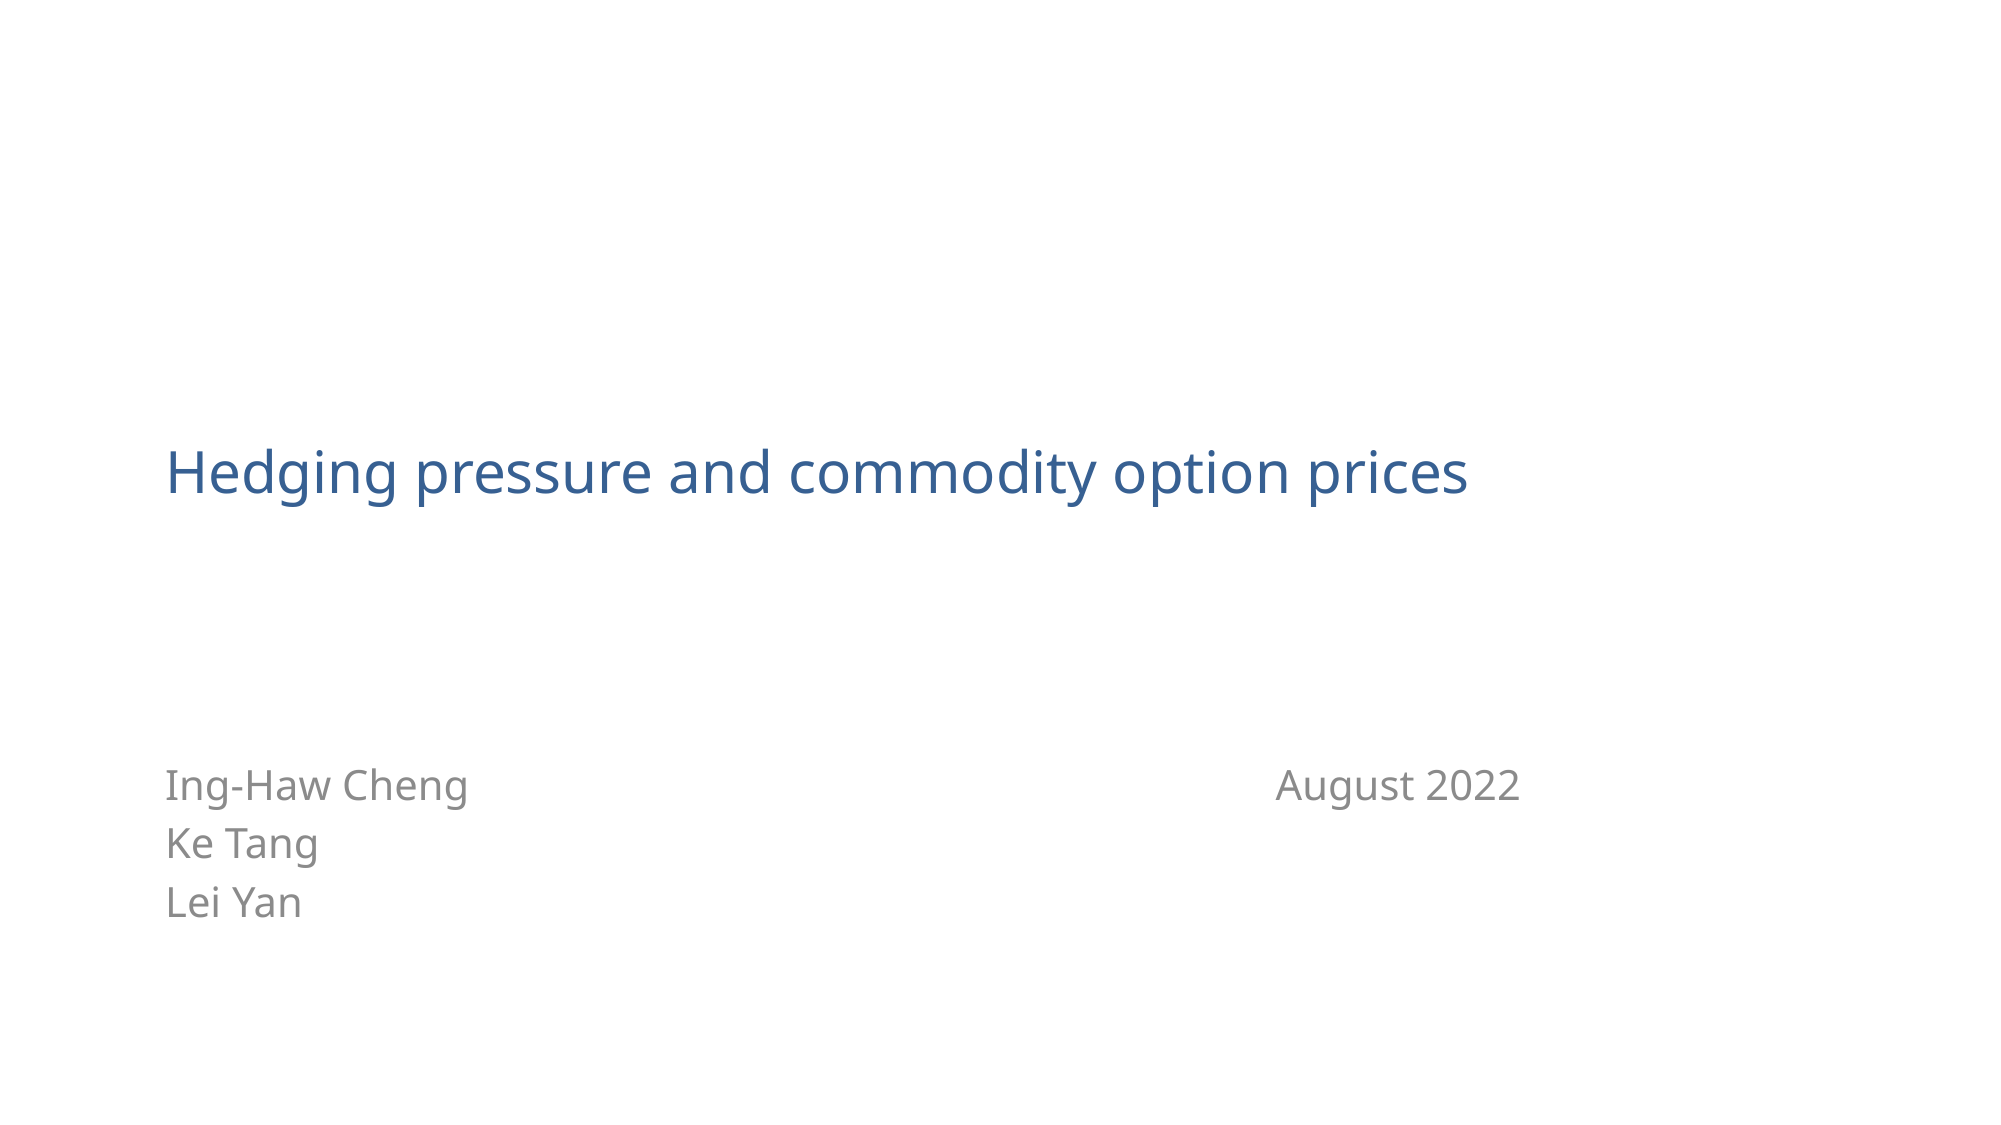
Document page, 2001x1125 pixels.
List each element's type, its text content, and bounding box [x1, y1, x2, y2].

text_box Ing-Haw Cheng Ke Tang Lei Yan [149, 751, 825, 970]
title Hedging pressure and commodity option prices [150, 349, 1850, 591]
subtitle August 2022 [1260, 751, 1936, 993]
